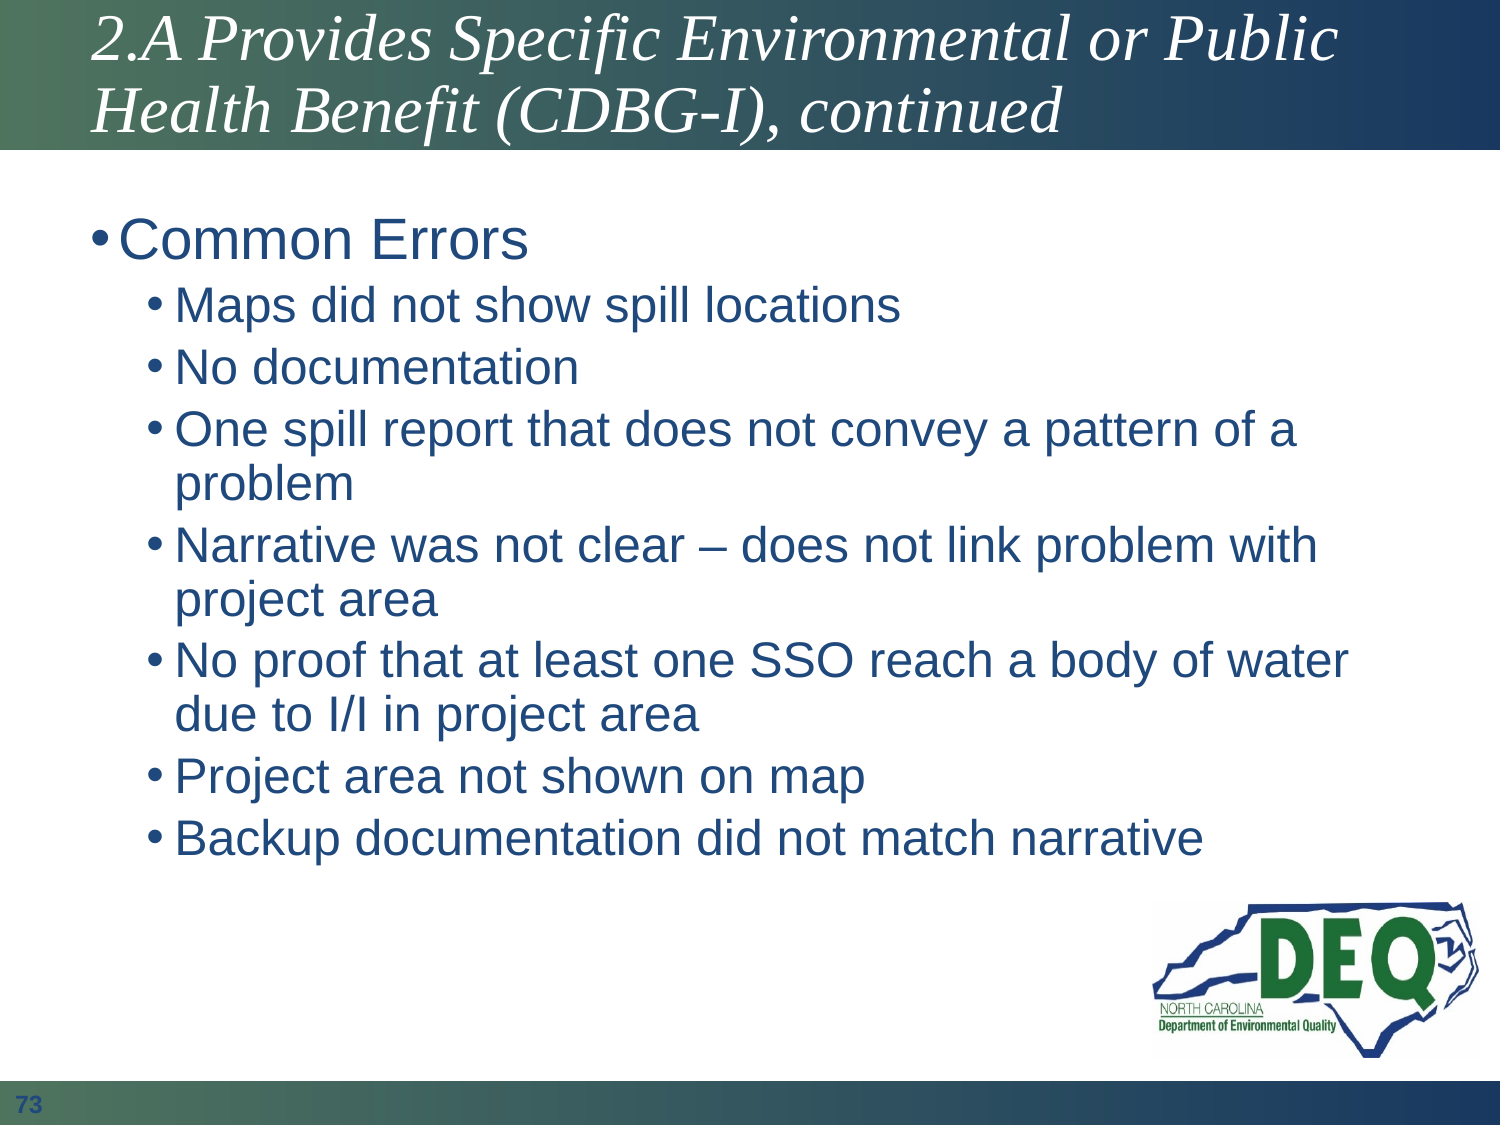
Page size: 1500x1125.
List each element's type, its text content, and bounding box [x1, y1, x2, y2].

picture [1152, 902, 1479, 1058]
title 2.A Provides Specific Environmental or Public Health Benefit (CDBG-I), continued [76, 0, 1442, 150]
slide_number 73 [0, 1081, 338, 1125]
list Common Errors Maps did not show spill locations No documentation One spill report that does not convey a pattern of a problem Narrative was not clear – does not link problem with project area No proof that at least one SSO reach a body of water due to I/I in project area Project area not shown on map Backup documentation did not match narrative [75, 201, 1427, 1025]
